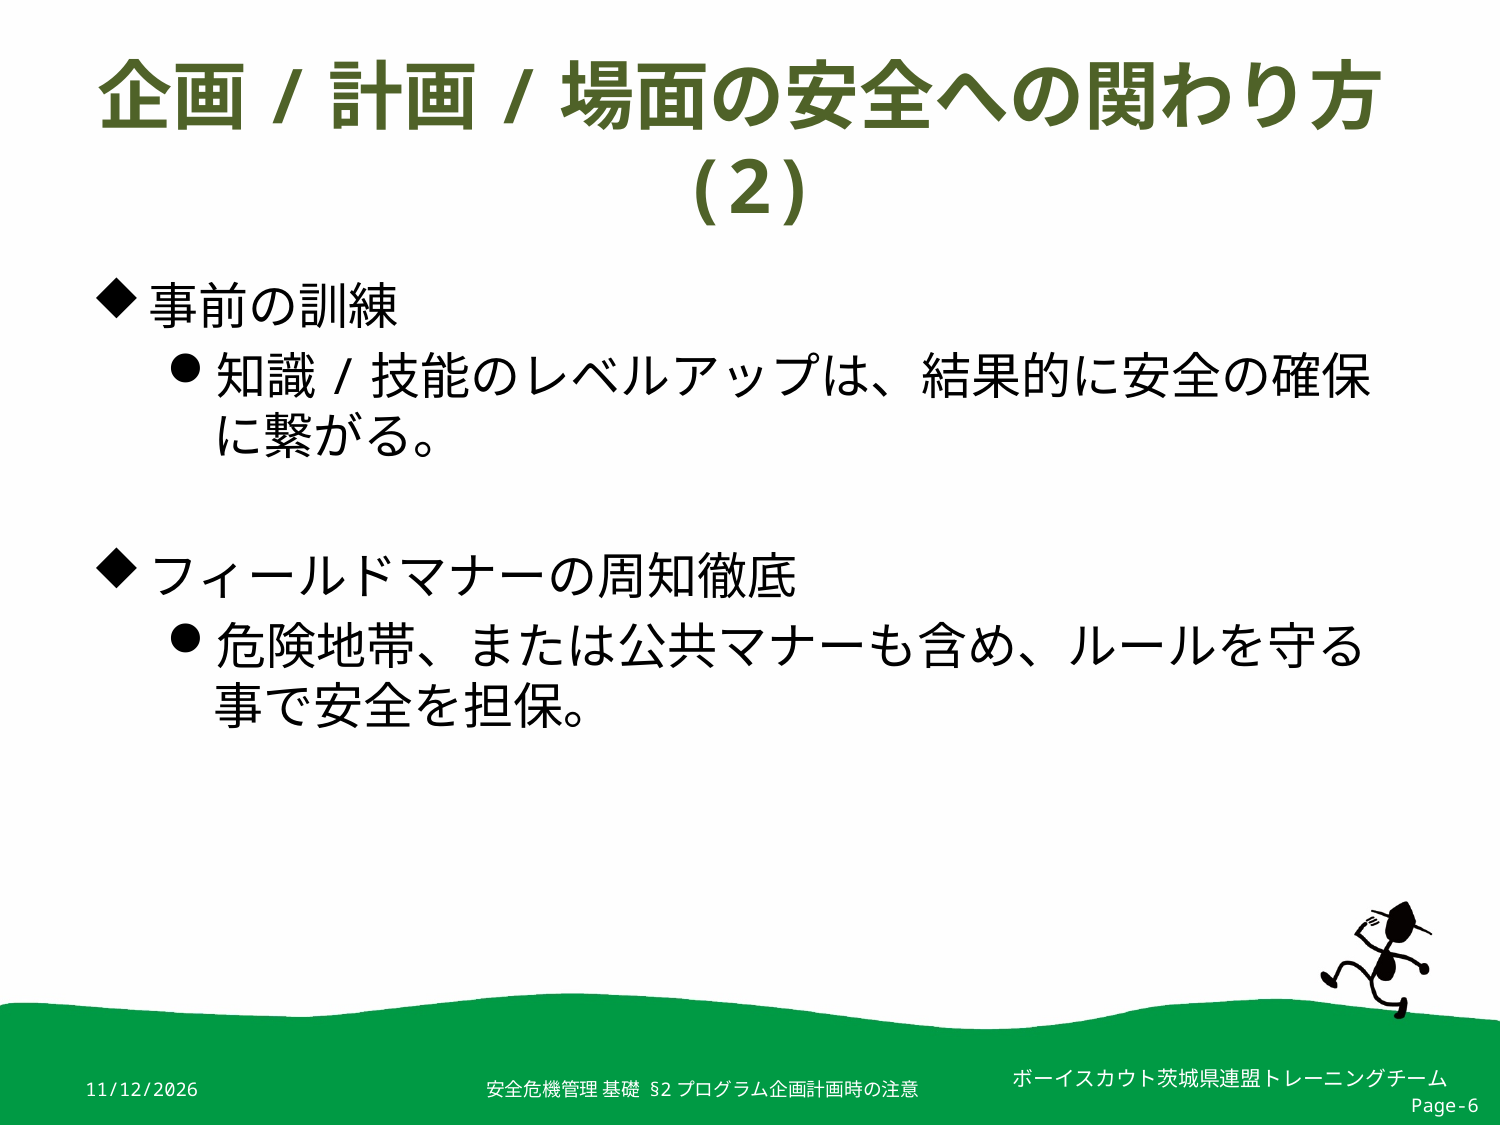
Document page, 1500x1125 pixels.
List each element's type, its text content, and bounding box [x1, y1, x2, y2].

title 企画/計画/場面の安全への関わり方(2) [75, 45, 1425, 233]
picture [0, 0, 1500, 1125]
list 事前の訓練 知識/技能のレベルアップは、結果的に安全の確保に繋がる。 フィールドマナーの周知徹底 危険地帯、または公共マナーも含め、ルールを守る事で安全を担保。 [76, 267, 1427, 1010]
slide_number Page-6 [1390, 1086, 1499, 1119]
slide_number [29, 1070, 254, 1103]
footer 安全危機管理 基礎 §2プログラム企画計画時の注意 [395, 1070, 1010, 1103]
